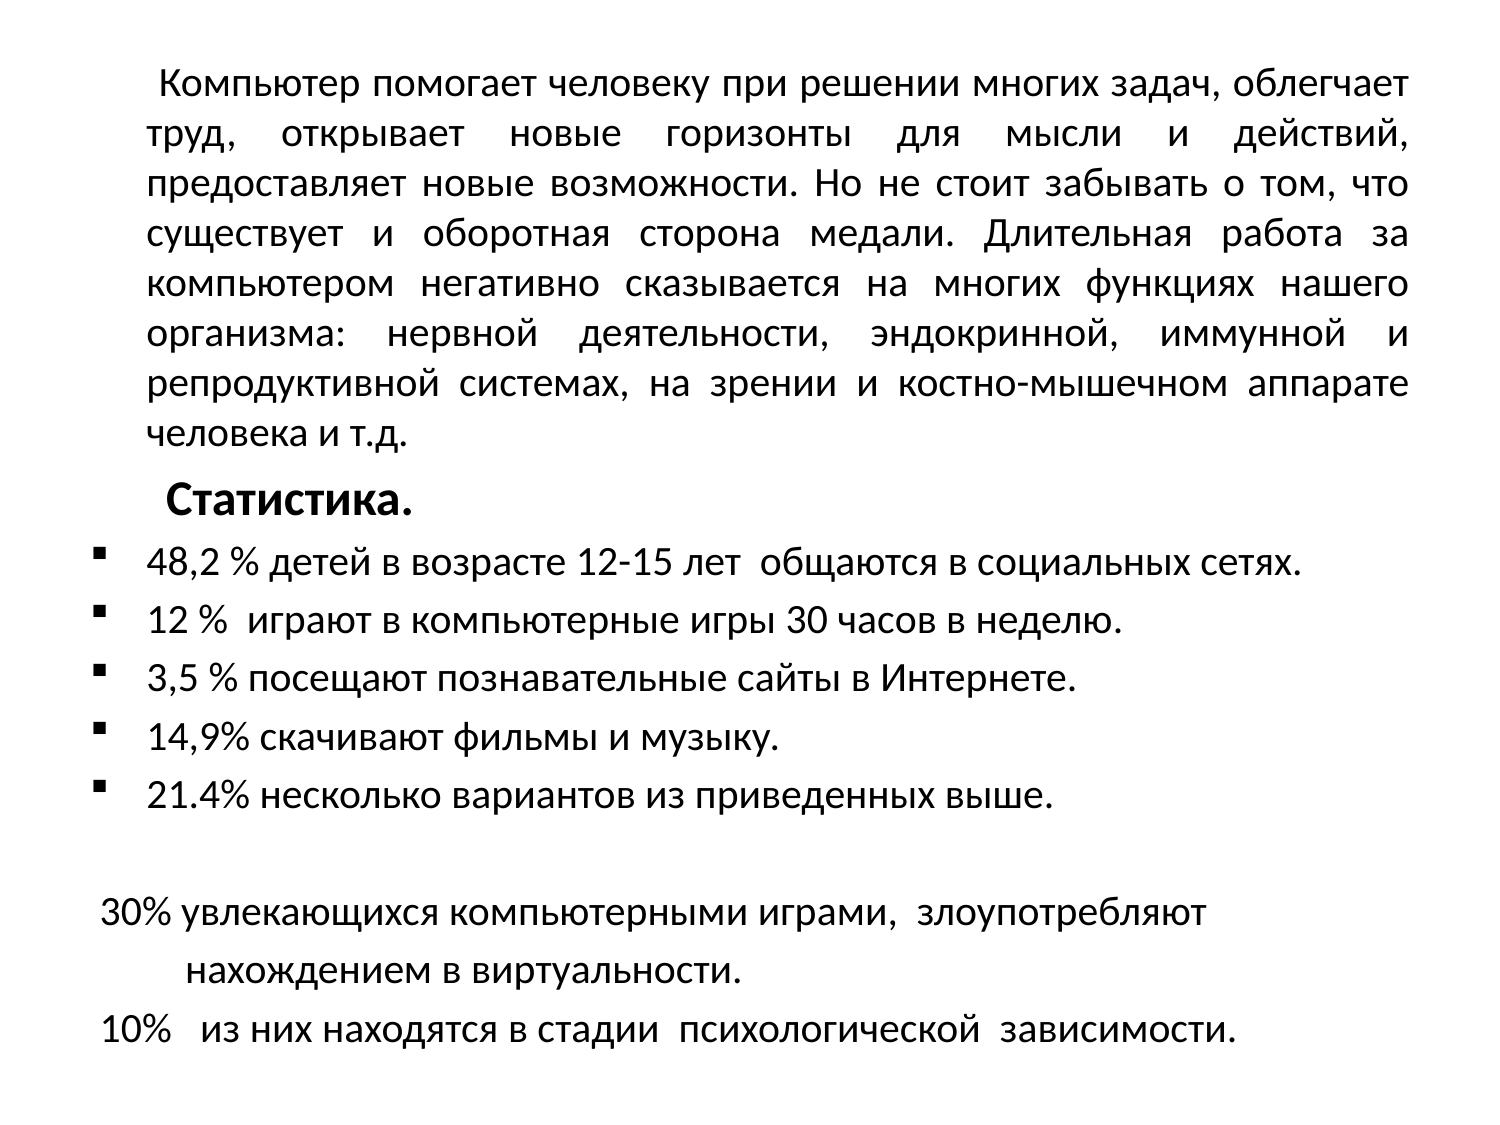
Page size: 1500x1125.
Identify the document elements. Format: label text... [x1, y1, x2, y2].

list Компьютер помогает человеку при решении многих задач, облегчает труд, открывает новые горизонты для мысли и действий, предоставляет новые возможности. Но не стоит забывать о том, что существует и оборотная сторона медали. Длительная работа за компьютером негативно сказывается на многих функциях нашего организма: нервной деятельности, эндокринной, иммунной и репродуктивной системах, на зрении и костно-мышечном аппарате человека и т.д. Статистика. 48,2 % детей в возрасте 12-15 лет общаются в социальных сетях. 12 % играют в компьютерные игры 30 часов в неделю. 3,5 % посещают познавательные сайты в Интернете. 14,9% скачивают фильмы и музыку. 21.4% несколько вариантов из приведенных выше. 30% увлекающихся компьютерными играми, злоупотребляют нахождением в виртуальности. 10% из них находятся в стадии психологической зависимости. [75, 46, 1425, 1090]
